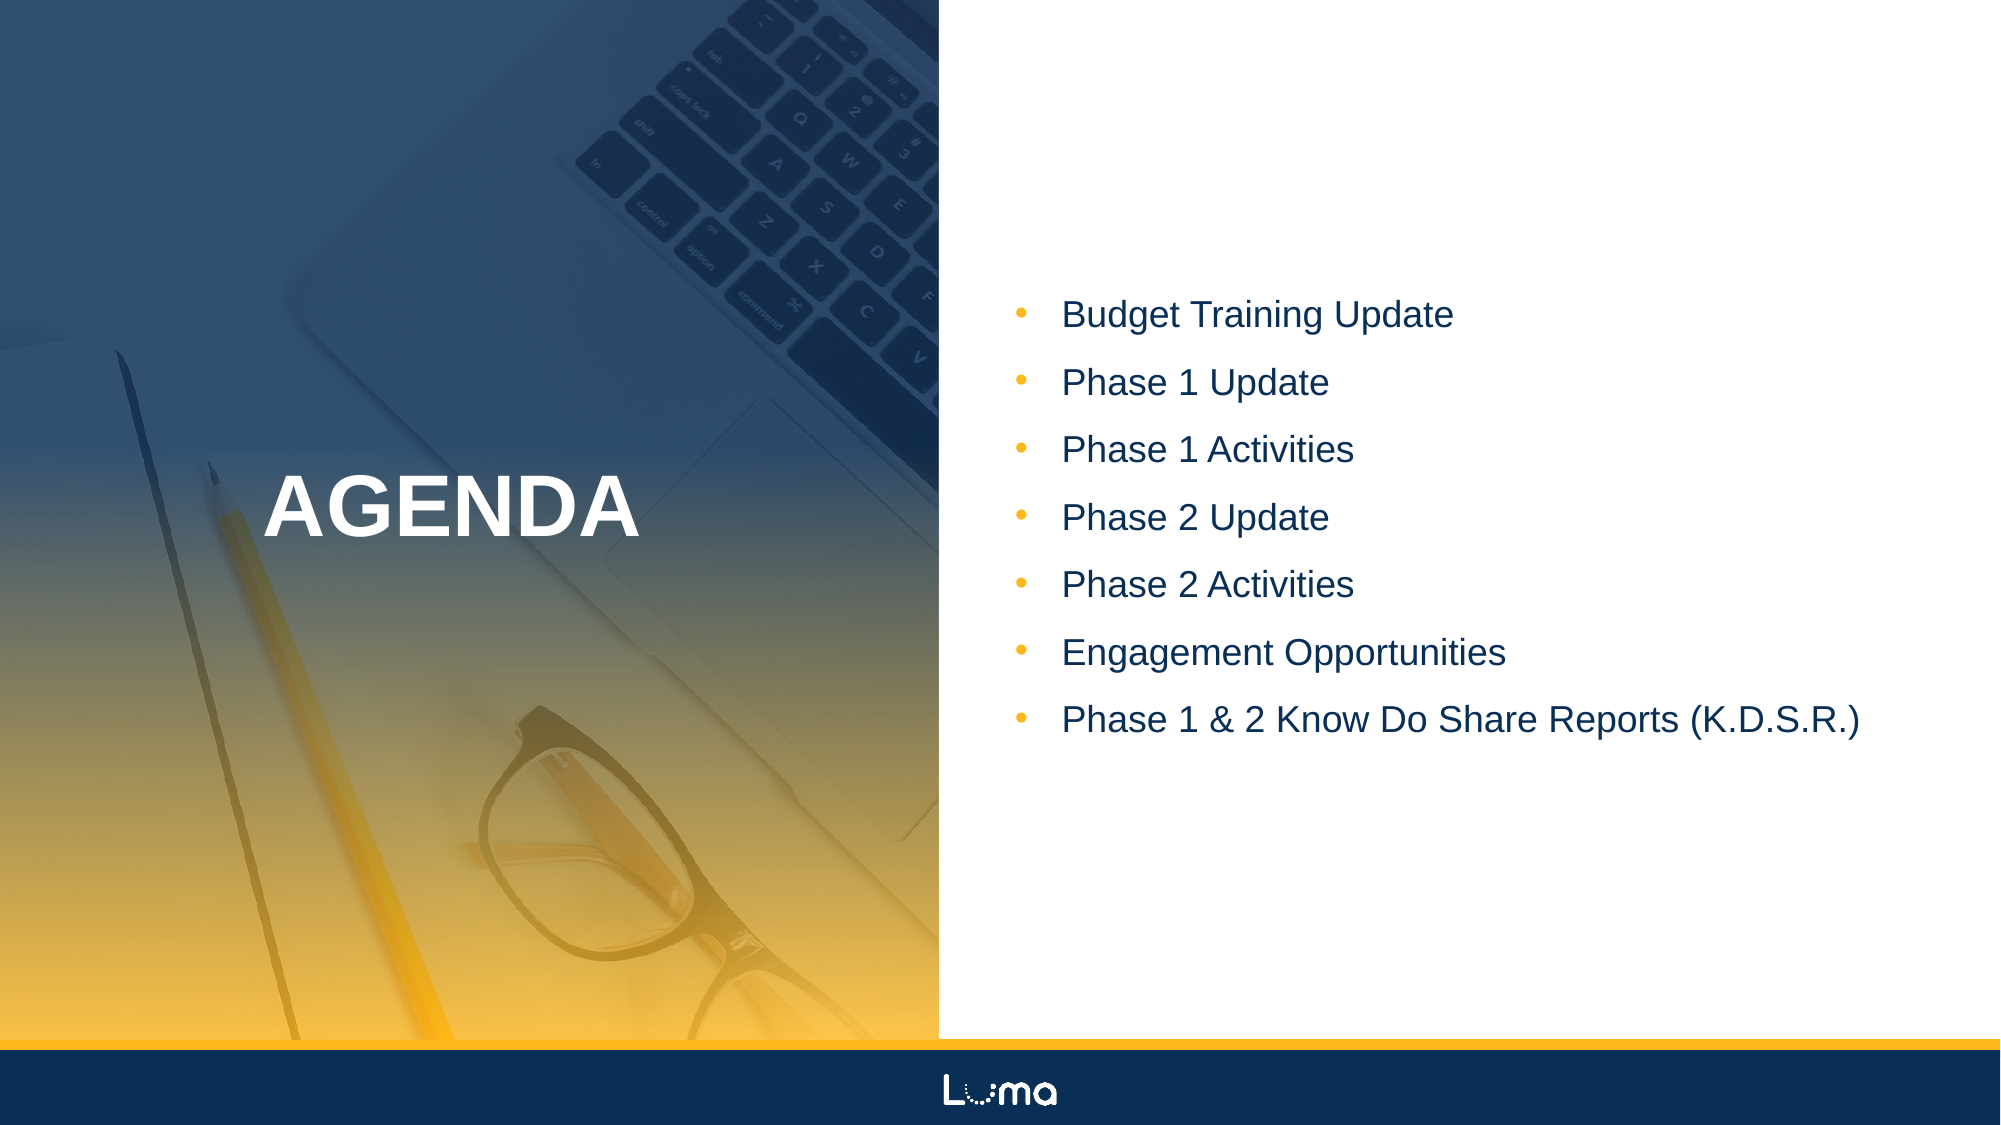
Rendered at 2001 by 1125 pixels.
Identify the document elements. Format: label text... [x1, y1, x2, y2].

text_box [0, 0, 939, 1040]
text_box Budget Training Update Phase 1 Update Phase 1 Activities Phase 2 Update Phase 2 Activities Engagement Opportunities Phase 1 & 2 Know Do Share Reports (K.D.S.R.) [999, 260, 2000, 748]
picture [937, 1027, 1063, 1125]
